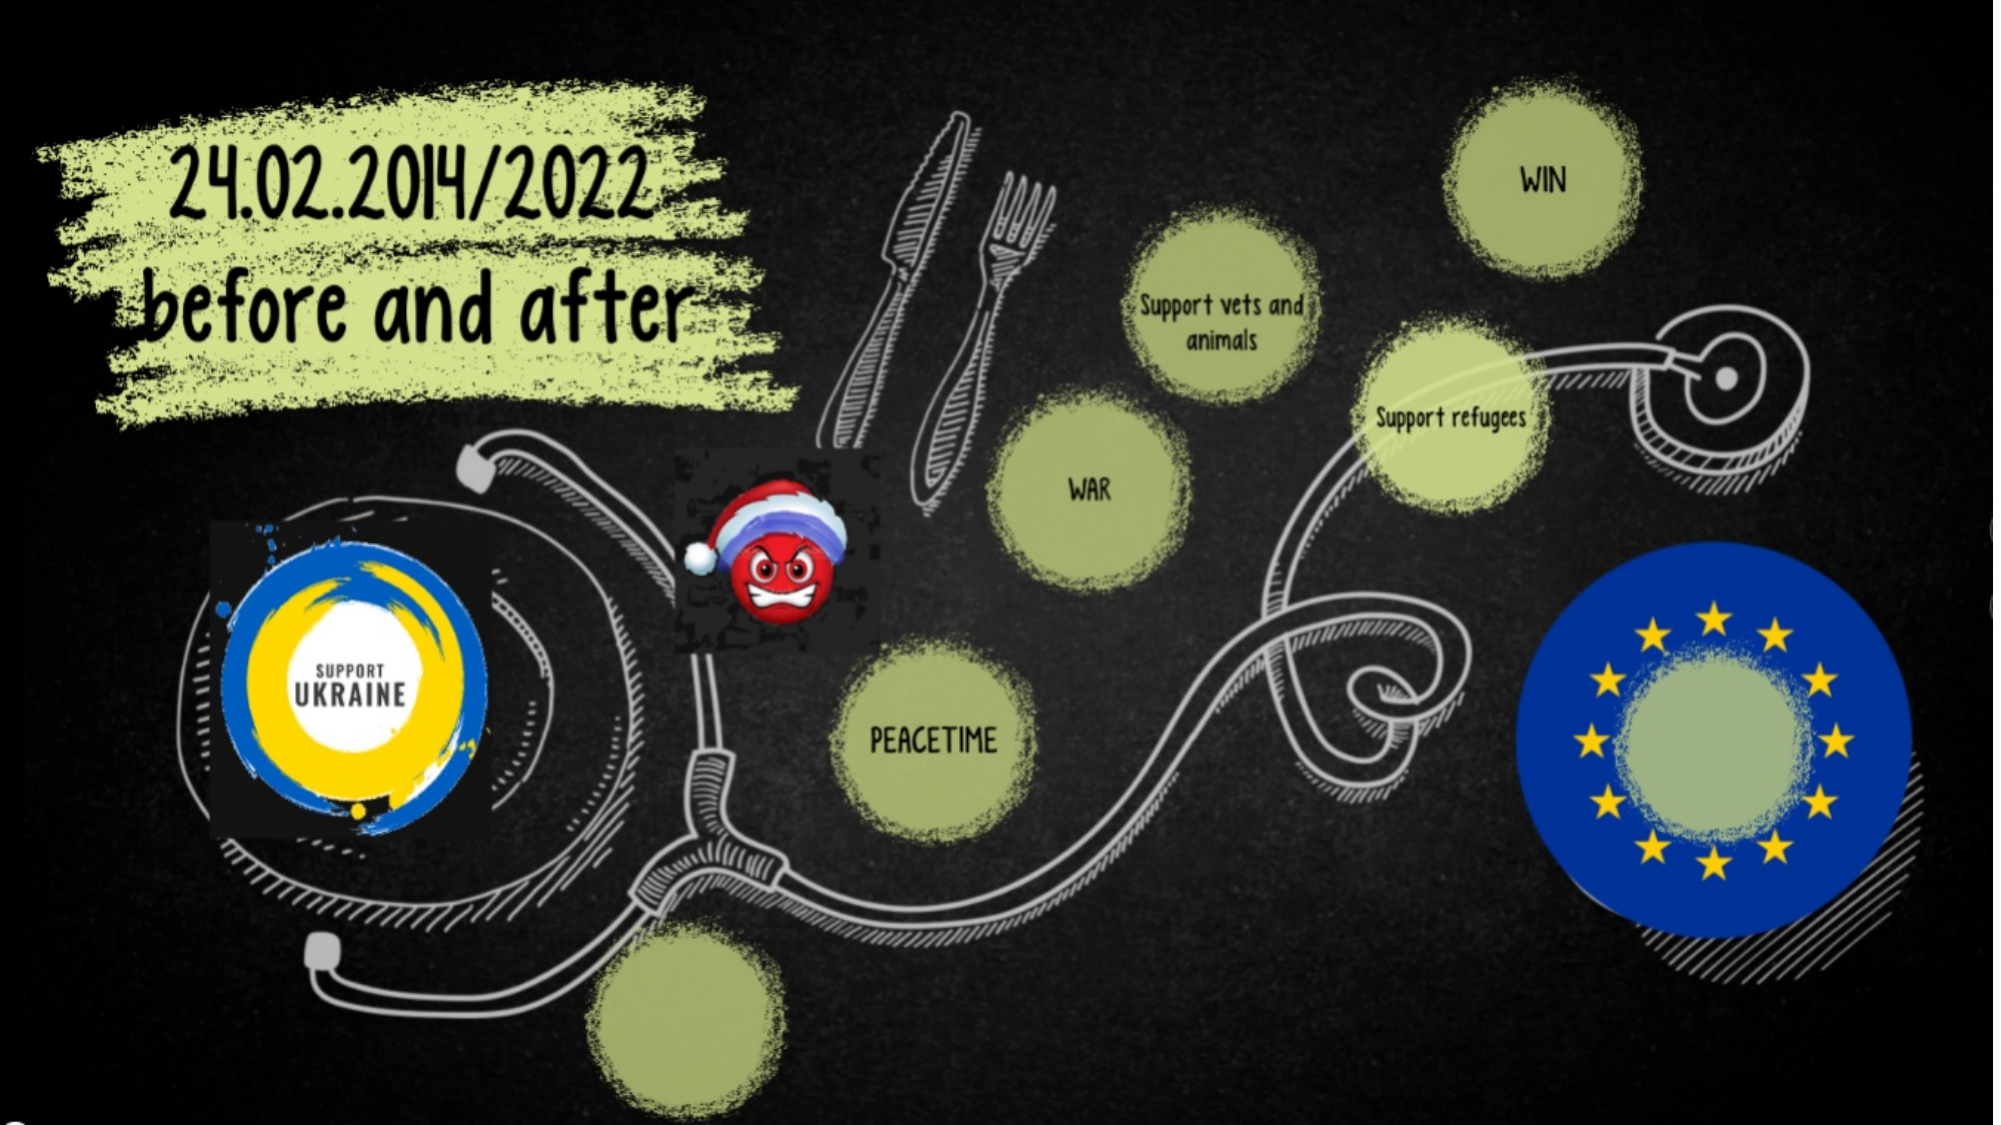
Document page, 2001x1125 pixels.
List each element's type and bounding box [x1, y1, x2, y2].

list [0, 0, 1993, 1125]
